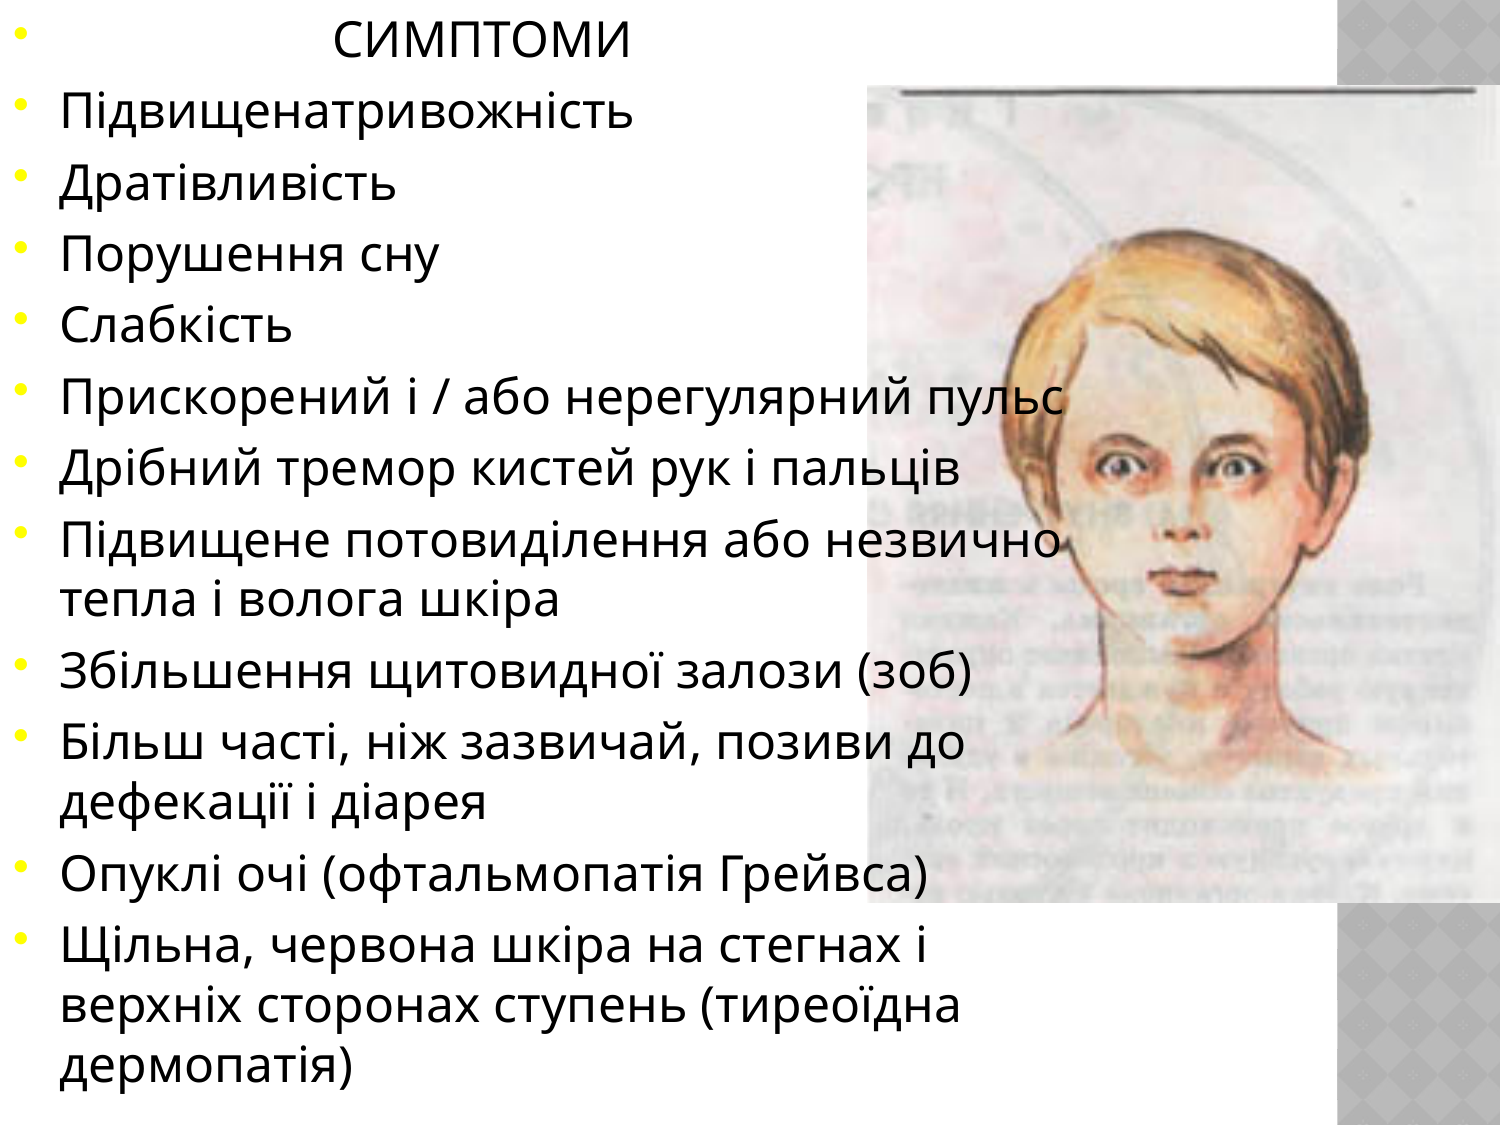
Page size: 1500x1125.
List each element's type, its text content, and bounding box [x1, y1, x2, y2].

picture [866, 84, 1500, 903]
list СИМПТОМИ Підвищенатривожність Дратівливість Порушення сну Слабкість Прискорений і / або нерегулярний пульс Дрібний тремор кистей рук і пальців Підвищене потовиділення або незвично тепла і волога шкіра Збільшення щитовидної залози (зоб) Більш часті, ніж зазвичай, позиви до дефекації і діарея Опуклі очі (офтальмопатія Грейвса) Щільна, червона шкіра на стегнах і верхніх сторонах ступень (тиреоїдна дермопатія) [0, 0, 1090, 1125]
